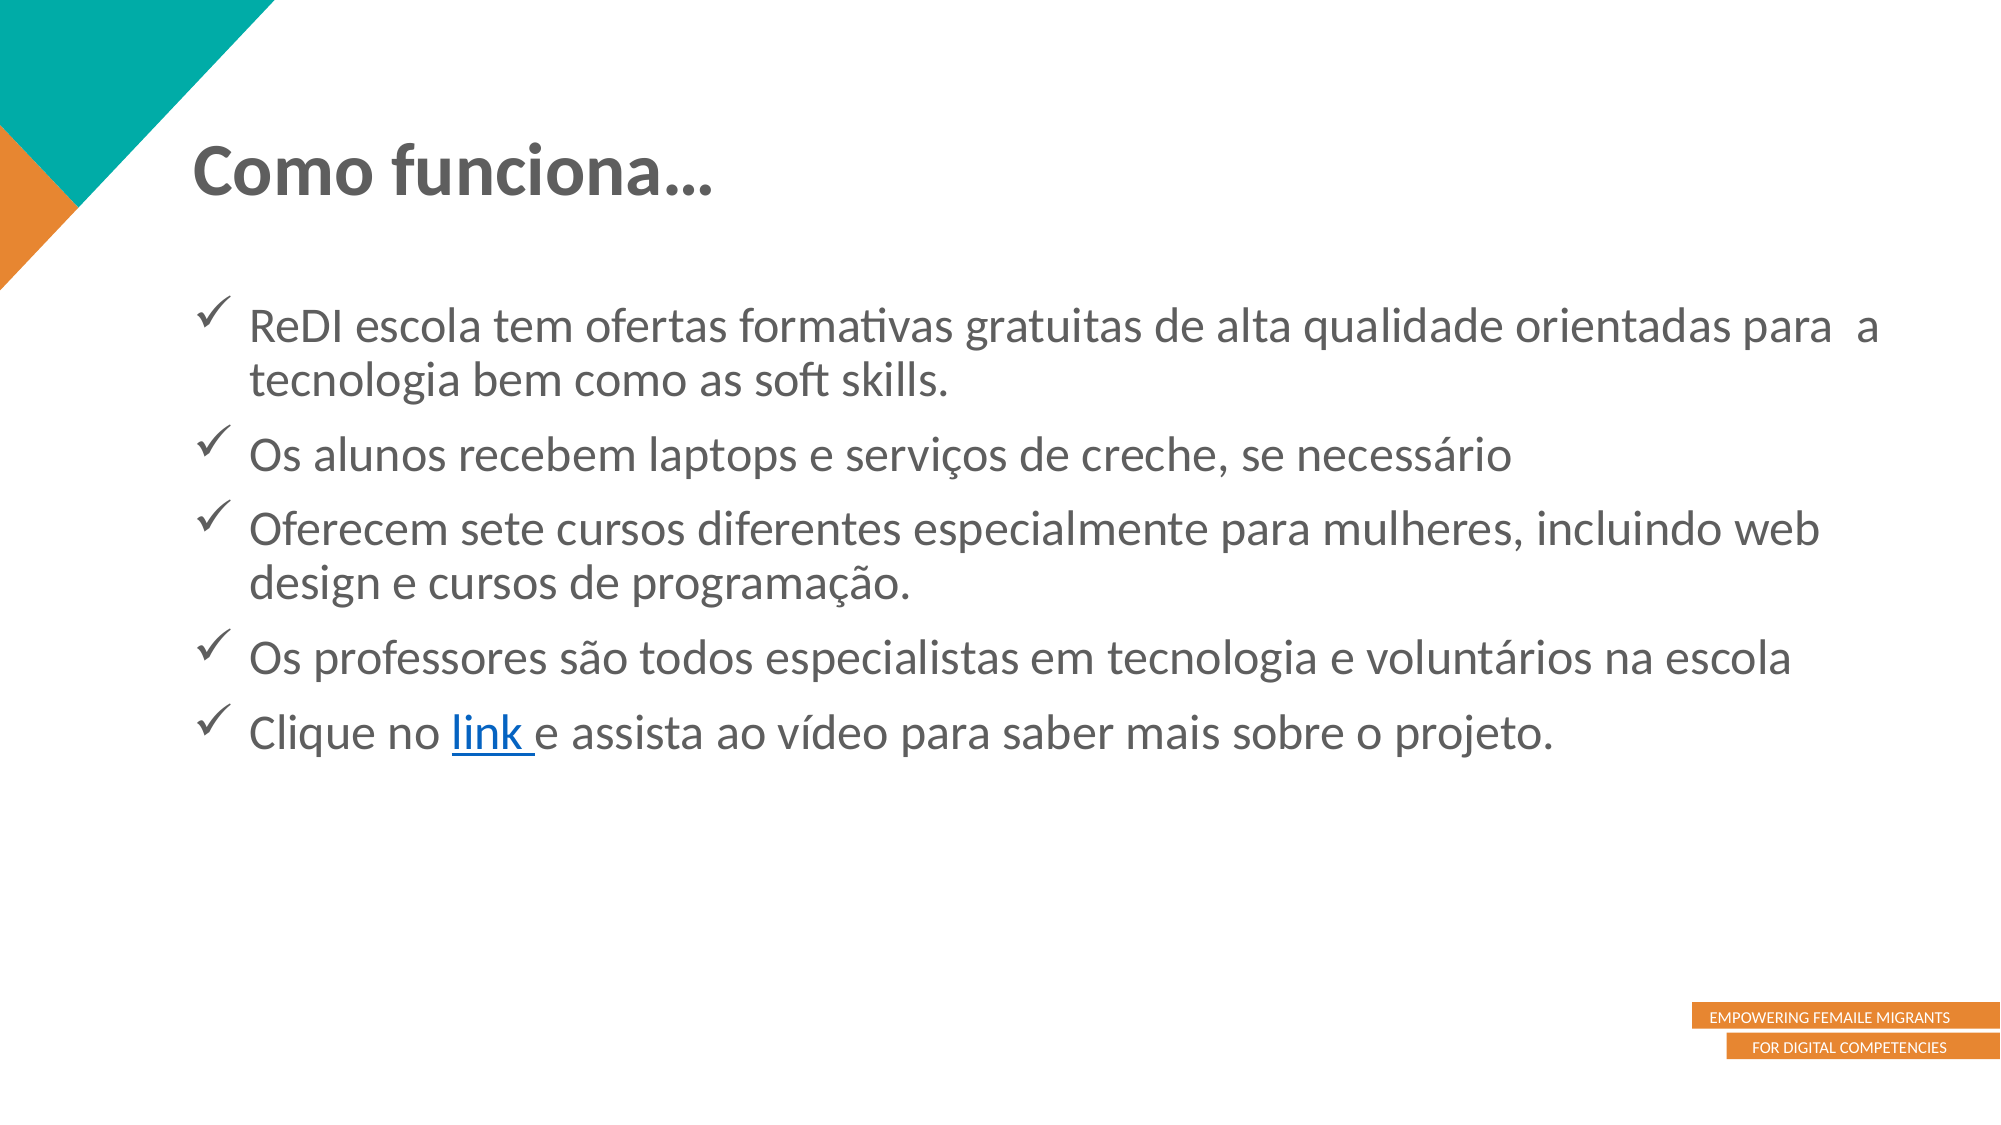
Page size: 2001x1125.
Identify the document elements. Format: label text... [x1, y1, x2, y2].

list ReDI escola tem ofertas formativas gratuitas de alta qualidade orientadas para a tecnologia bem como as soft skills. Os alunos recebem laptops e serviços de creche, se necessário Oferecem sete cursos diferentes especialmente para mulheres, incluindo web design e cursos de programação. Os professores são todos especialistas em tecnologia e voluntários na escola Clique no link e assista ao vídeo para saber mais sobre o projeto. [178, 291, 1915, 947]
list Como funciona… [178, 123, 1918, 280]
